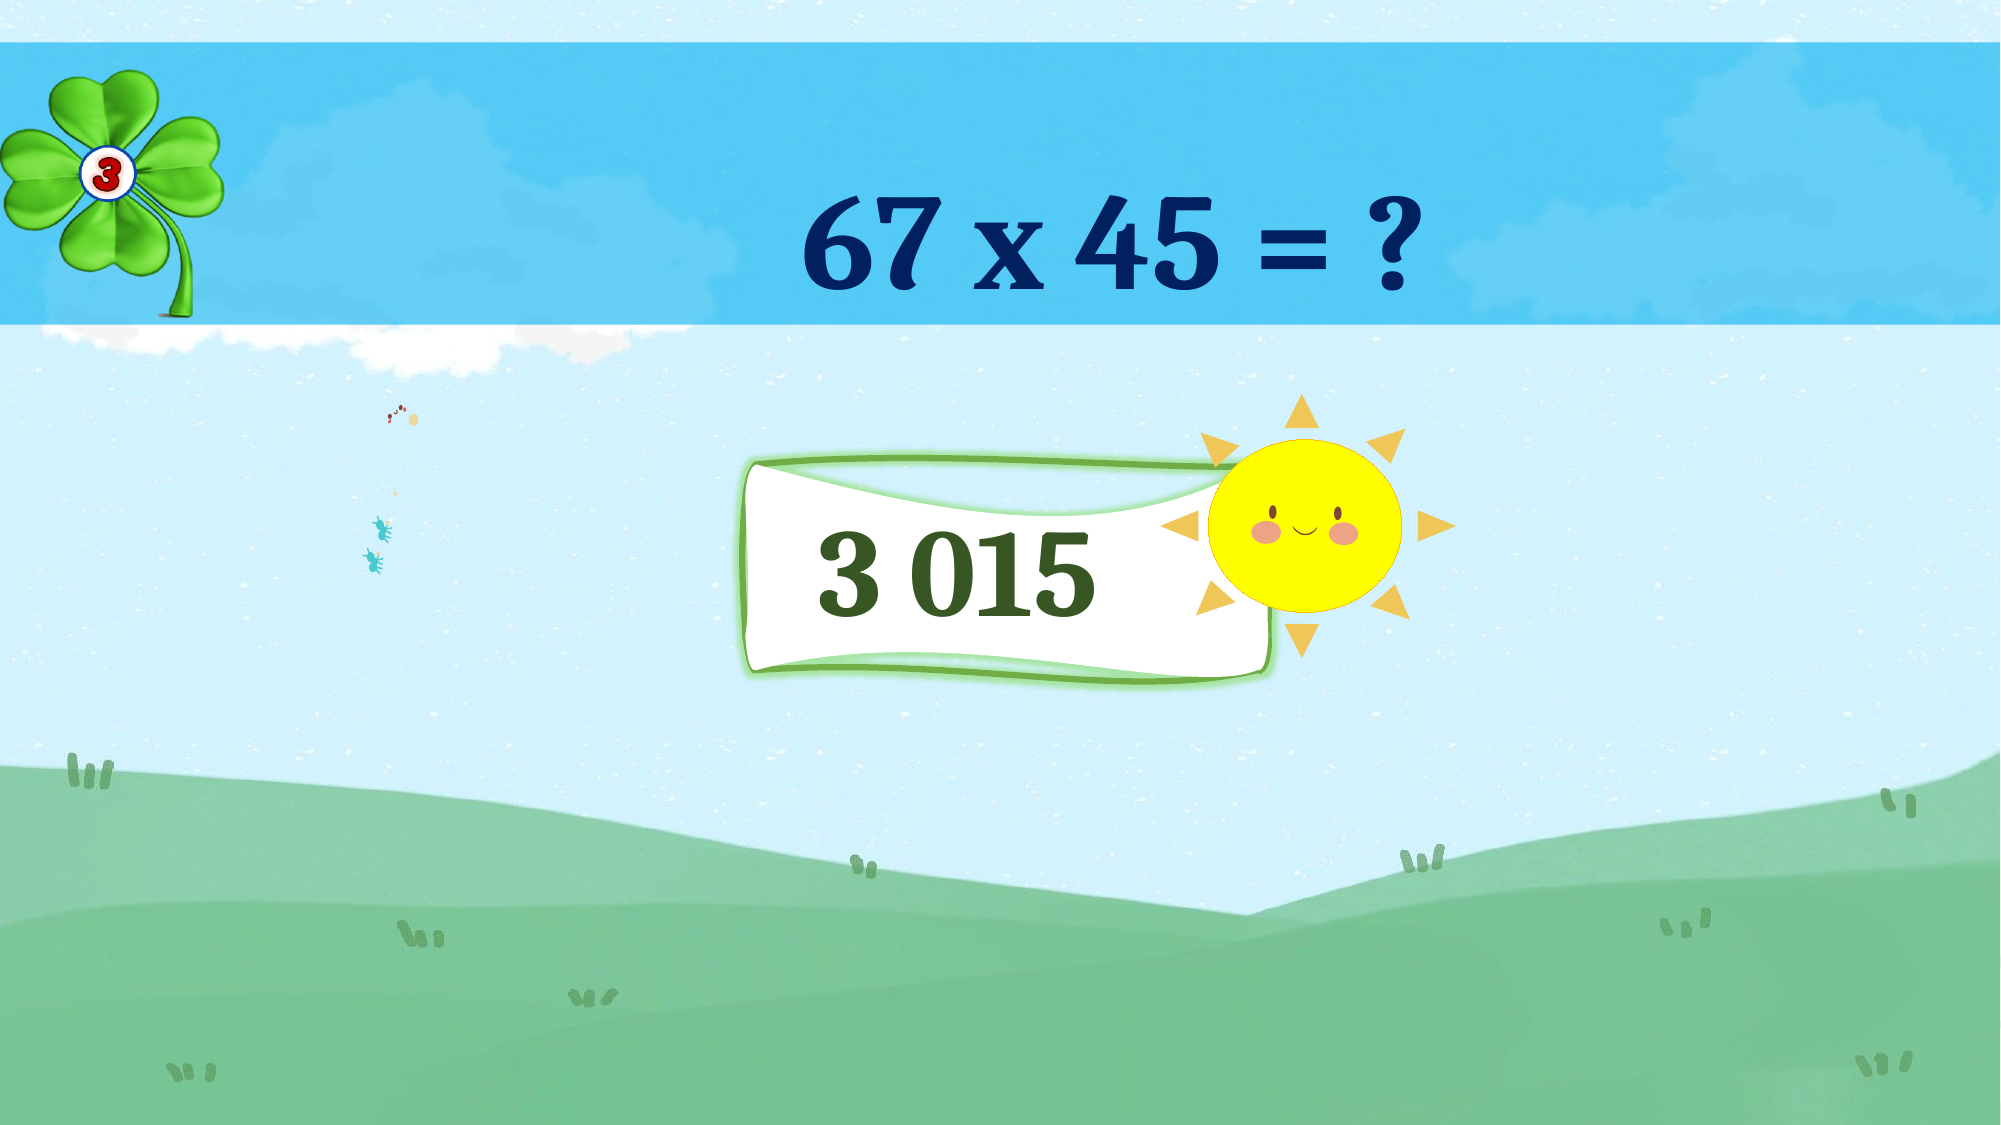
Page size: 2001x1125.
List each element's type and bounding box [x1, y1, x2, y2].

picture [0, 0, 2001, 1125]
text_box [0, 42, 2000, 349]
text_box [362, 393, 1457, 671]
